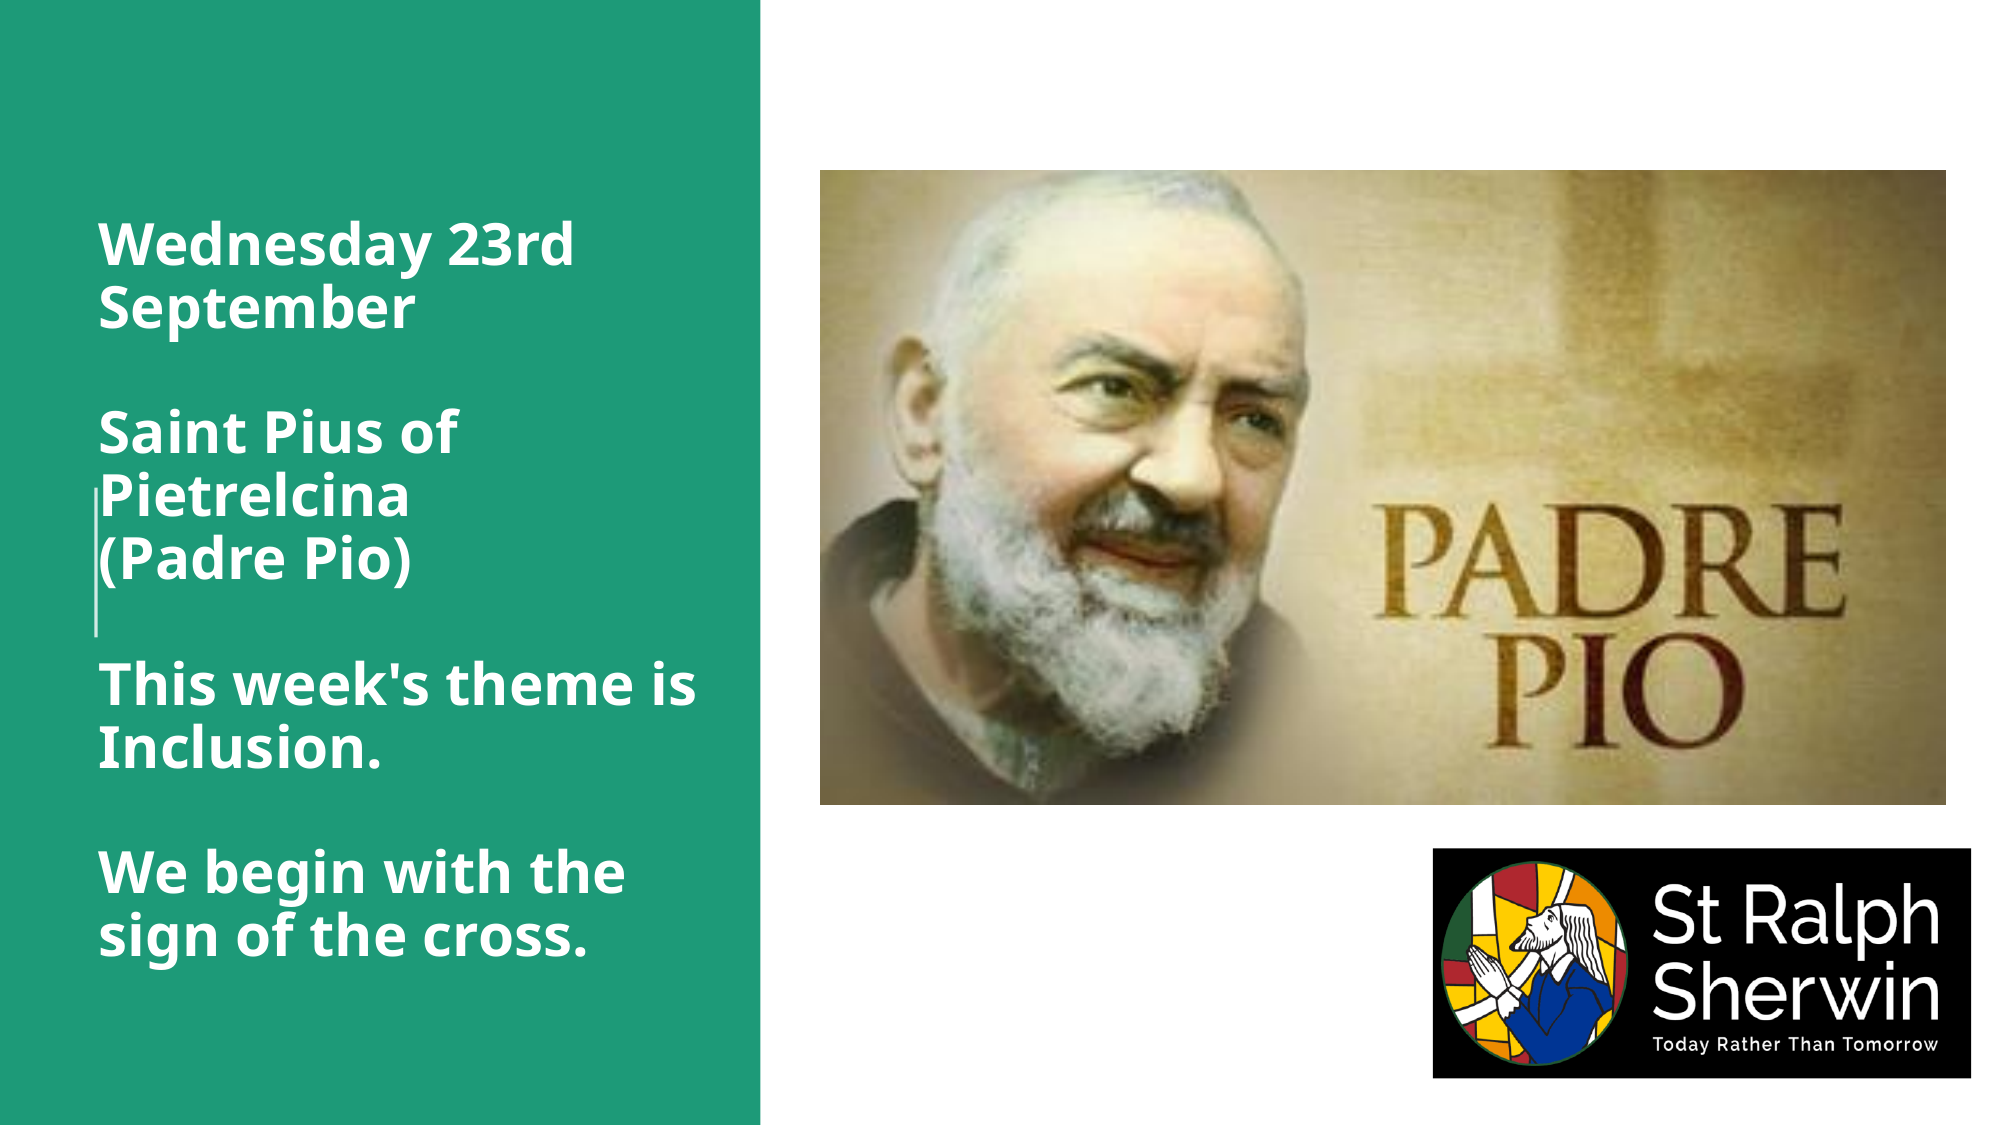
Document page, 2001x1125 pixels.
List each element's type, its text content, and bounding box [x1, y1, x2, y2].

picture [820, 170, 1946, 805]
text_box [0, 0, 761, 1125]
title Wednesday 23rd September Saint Pius of Pietrelcina (Padre Pio) This week's theme is Inclusion. We begin with the sign of the cross. [83, 175, 755, 1079]
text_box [1432, 848, 1972, 1079]
